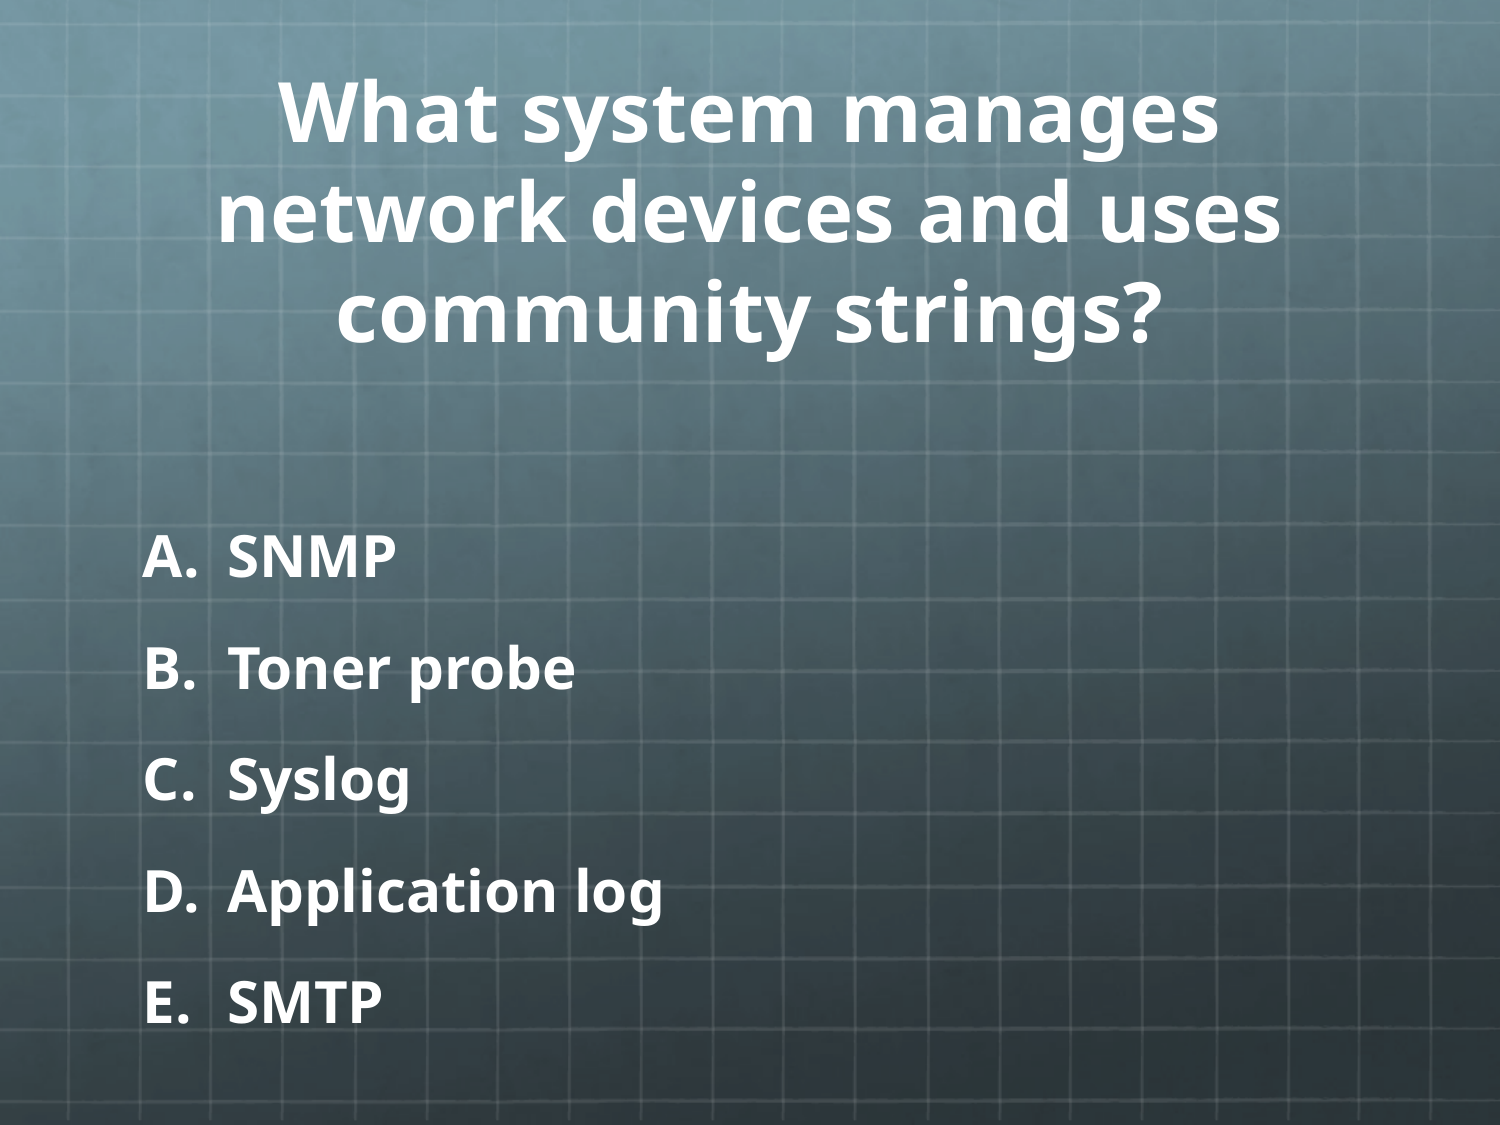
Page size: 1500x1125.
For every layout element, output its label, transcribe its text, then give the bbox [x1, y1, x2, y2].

picture [0, 0, 1500, 1125]
title What system manages network devices and uses community strings? [127, 73, 1372, 346]
list SNMP Toner probe Syslog Application log SMTP [127, 512, 1372, 1077]
